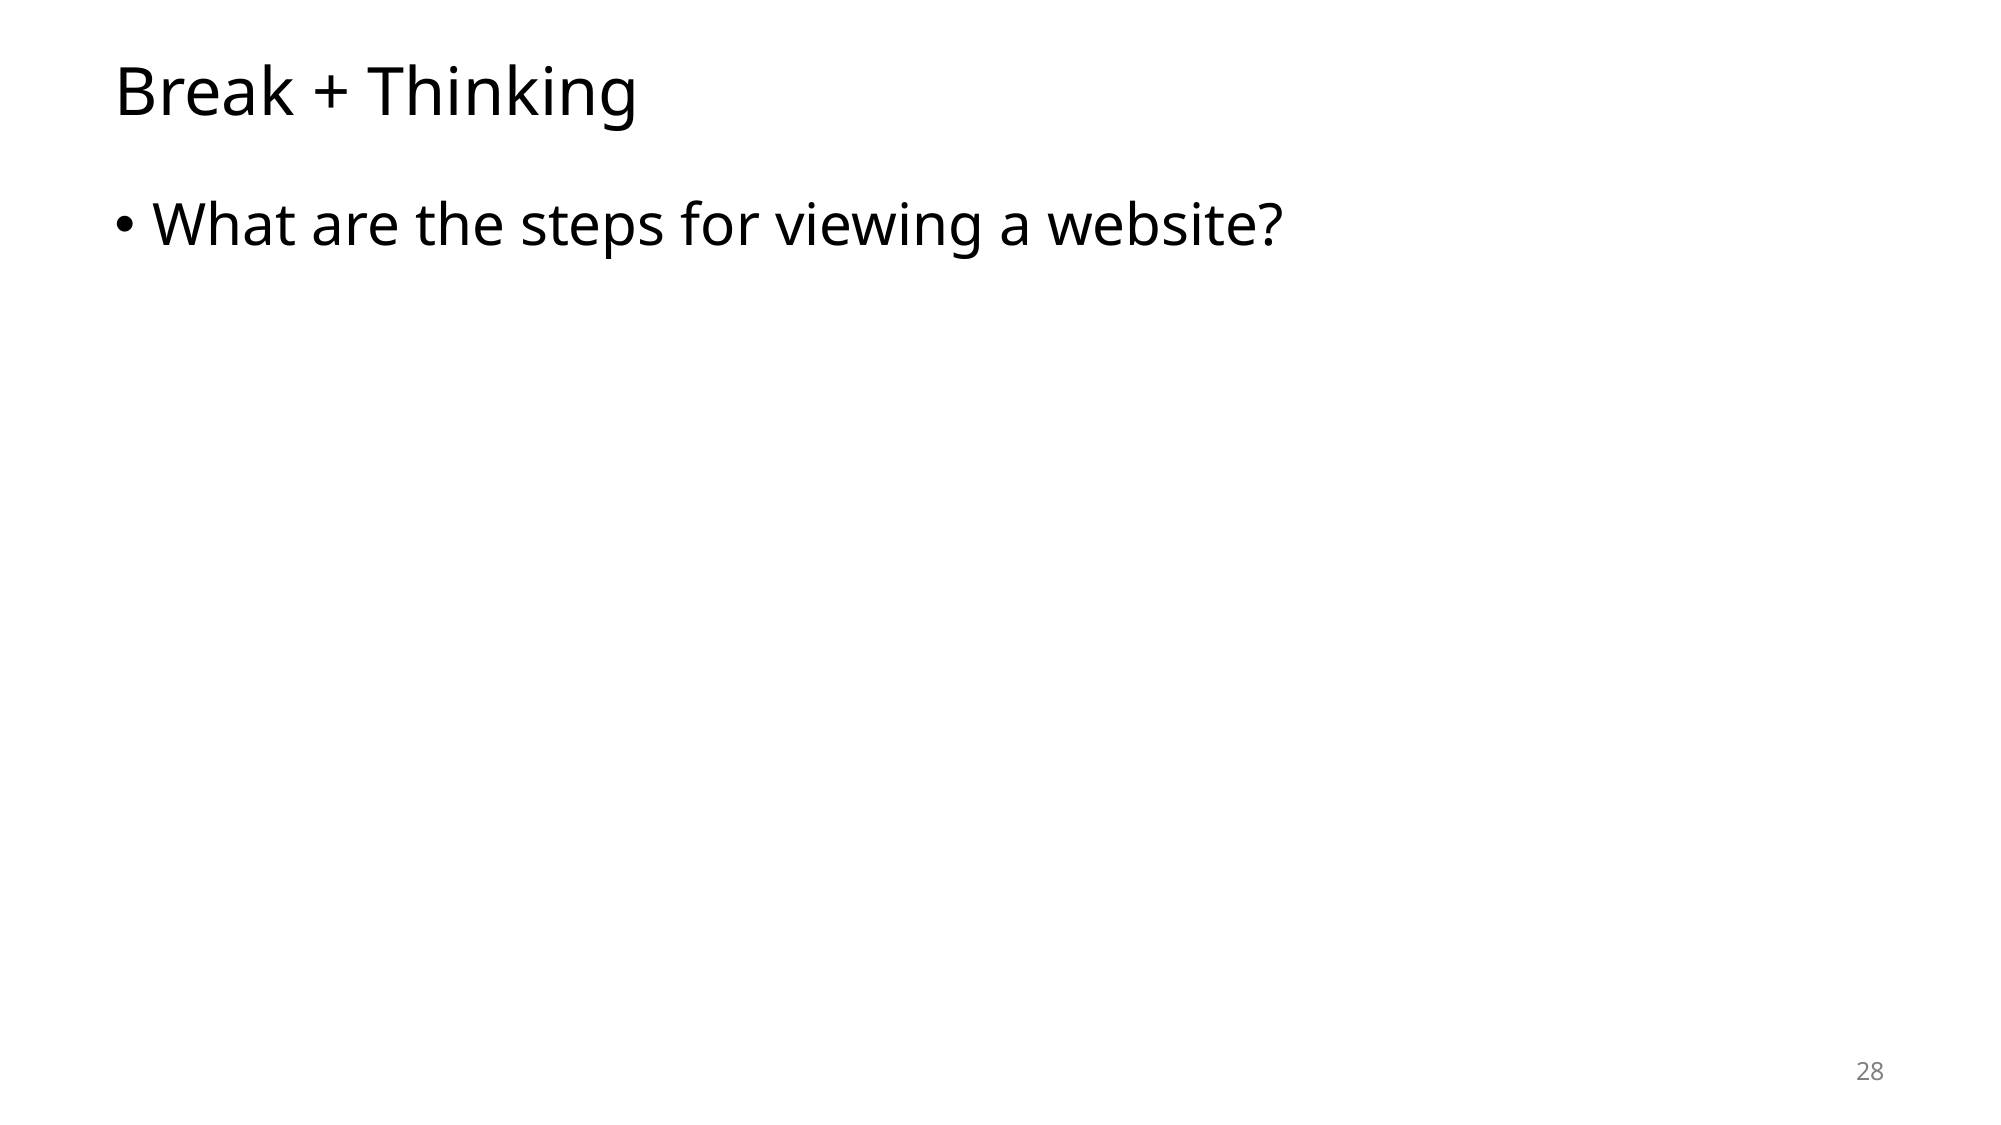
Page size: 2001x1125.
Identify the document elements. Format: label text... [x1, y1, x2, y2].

slide_number 28 [1749, 1042, 1900, 1103]
title Break + Thinking [99, 37, 1900, 150]
list What are the steps for viewing a website? [99, 187, 1900, 1013]
